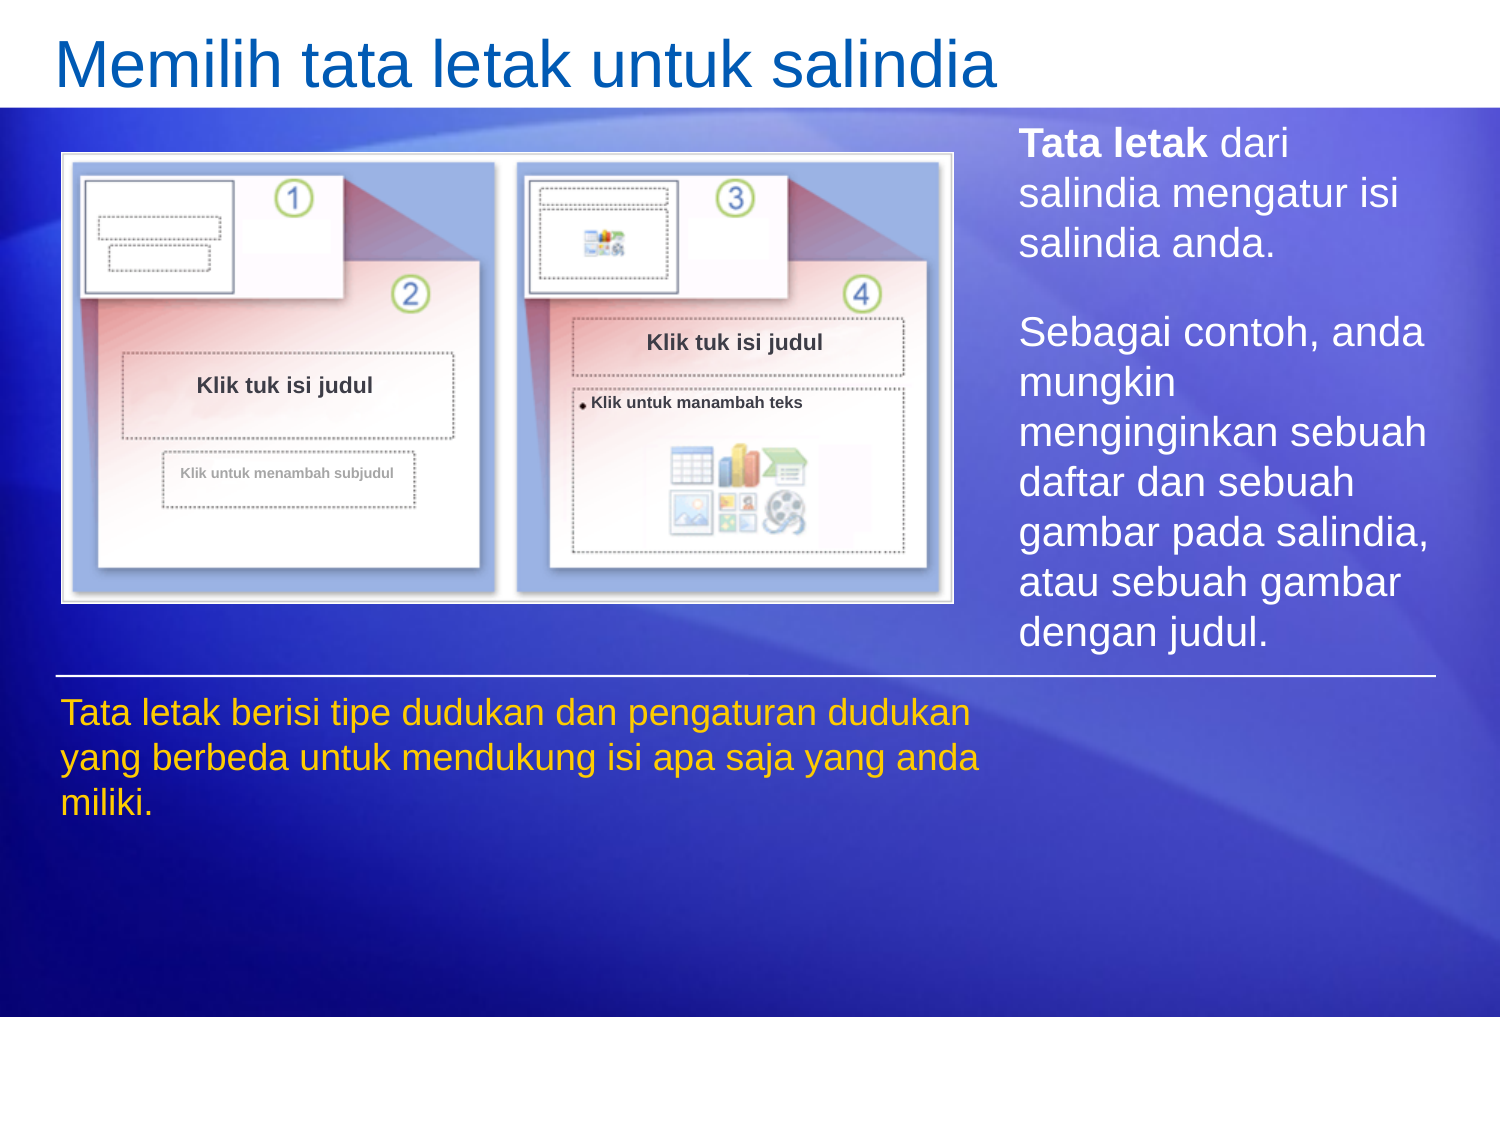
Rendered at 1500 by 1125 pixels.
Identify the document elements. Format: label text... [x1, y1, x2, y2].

picture [0, 108, 1500, 1017]
title Memilih tata letak untuk salindia [39, 10, 1500, 112]
text_box Tata letak berisi tipe dudukan dan pengaturan dudukan yang berbeda untuk mendukung isi apa saja yang anda miliki. [45, 680, 1018, 813]
text_box Tata letak dari salindia mengatur isi salindia anda. Sebagai contoh, anda mungkin menginginkan sebuah daftar dan sebuah gambar pada salindia, atau sebuah gambar dengan judul. [1003, 107, 1454, 562]
